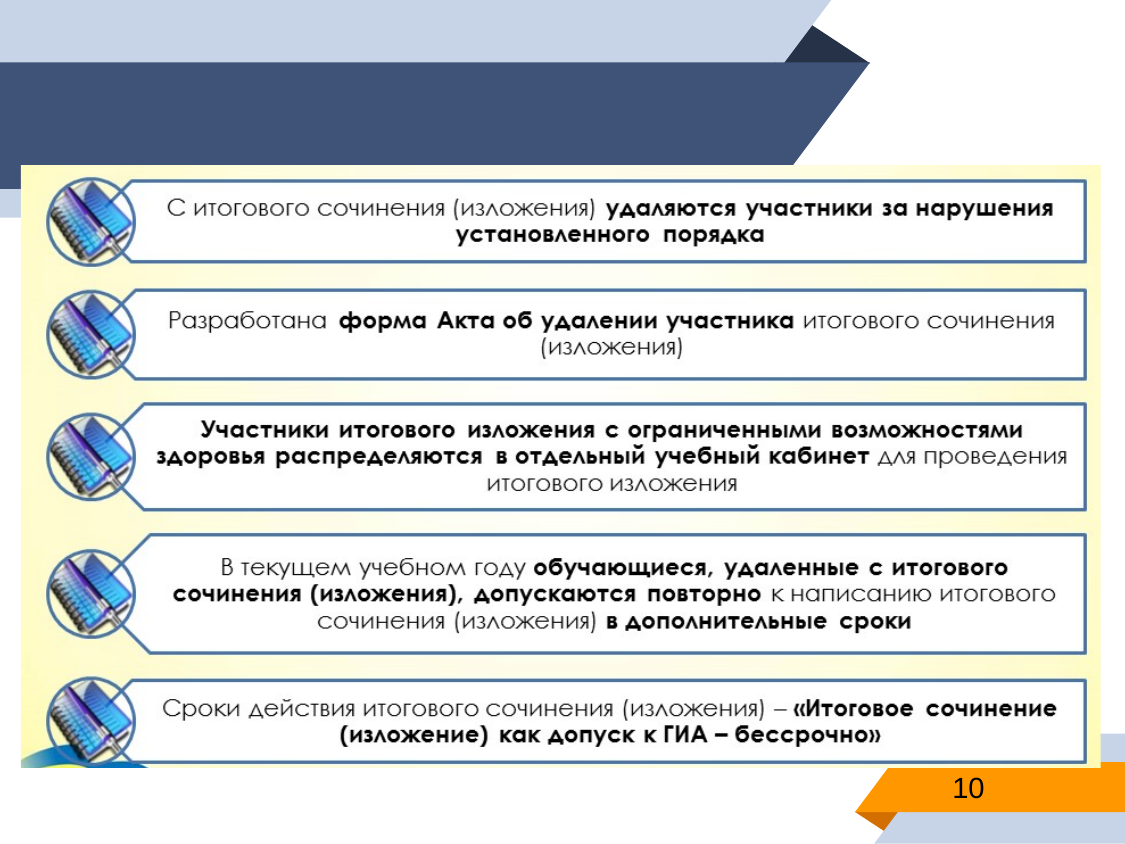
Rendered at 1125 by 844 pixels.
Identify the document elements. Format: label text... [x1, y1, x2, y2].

slide_number 10 [937, 760, 1121, 813]
picture [20, 164, 1101, 768]
